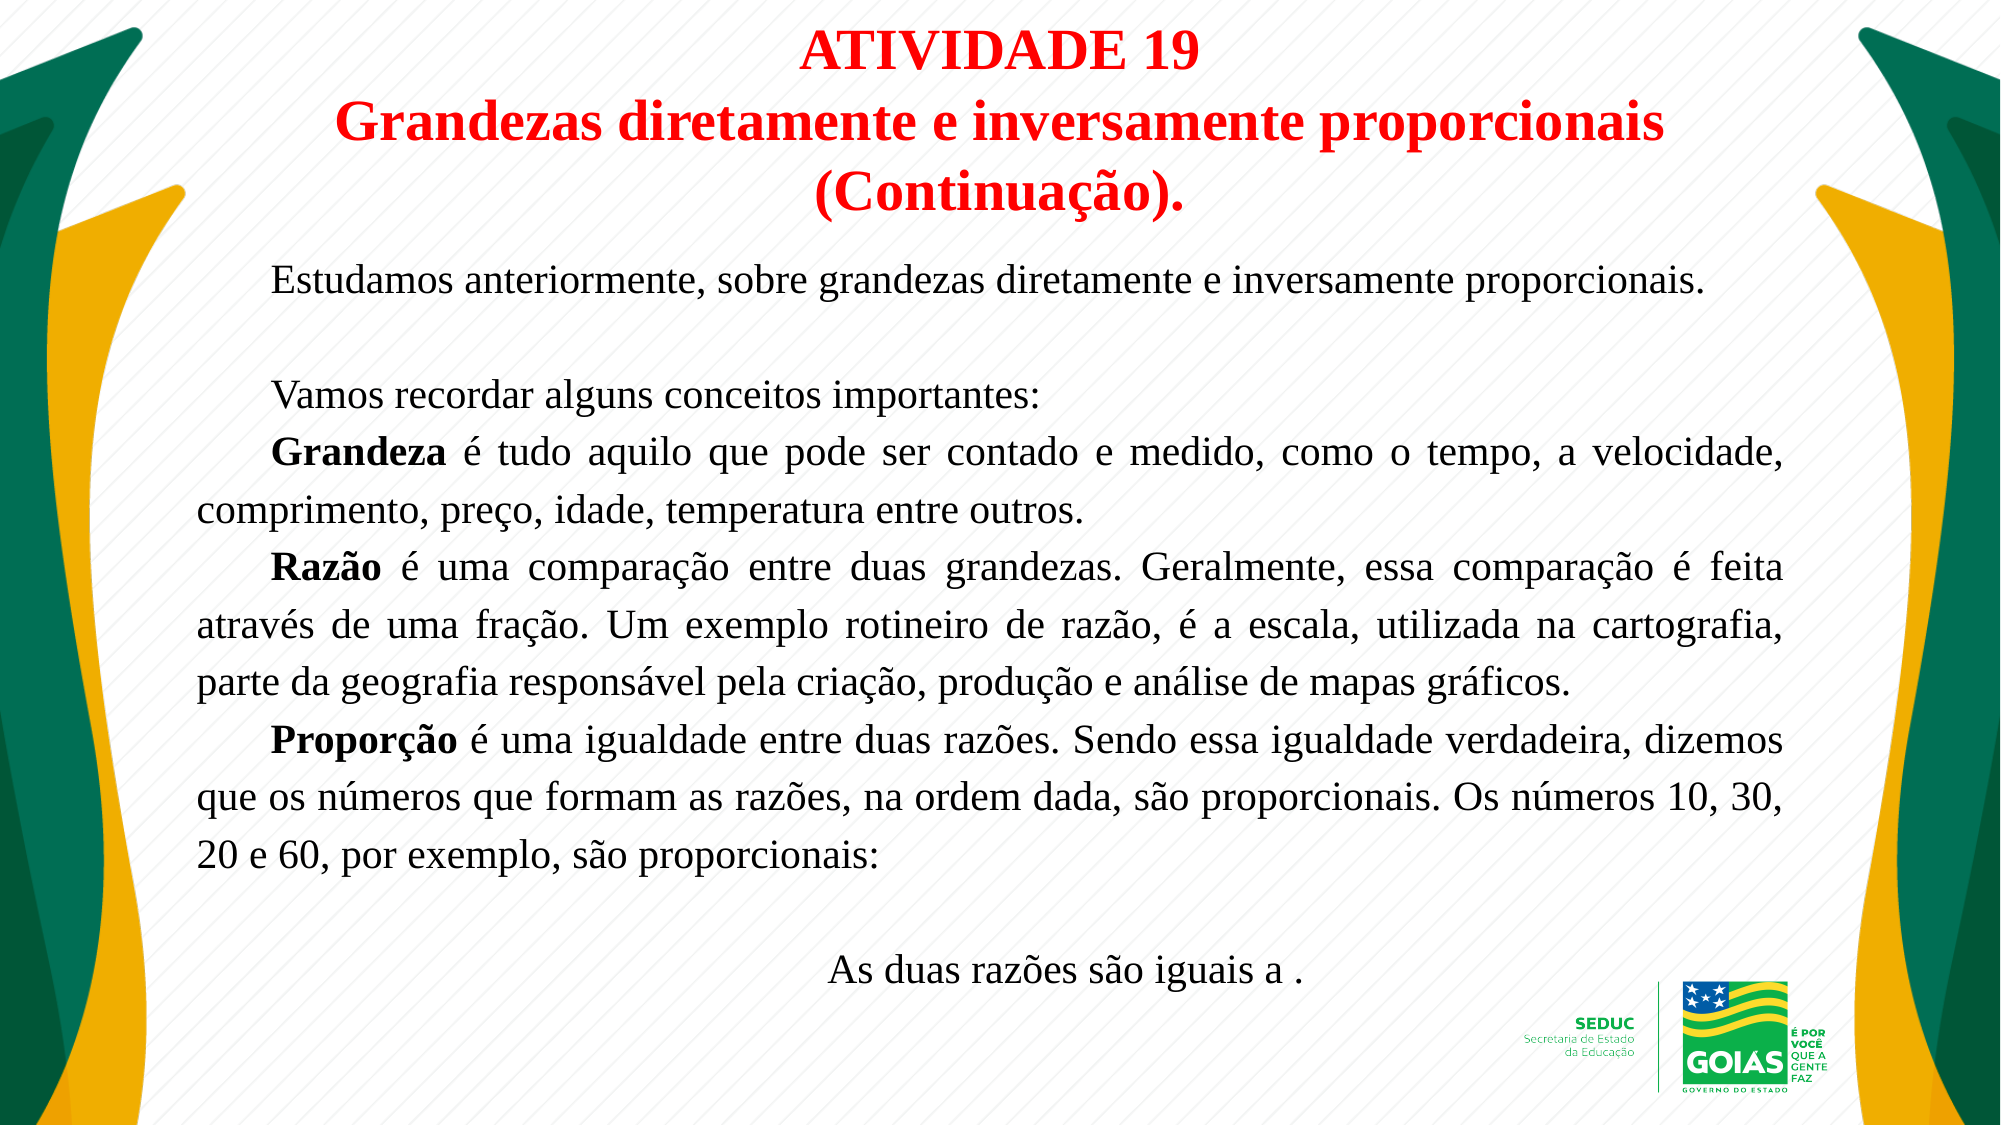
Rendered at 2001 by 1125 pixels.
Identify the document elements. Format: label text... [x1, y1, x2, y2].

text_box ATIVIDADE 19 Grandezas diretamente e inversamente proporcionais (Continuação). [185, 4, 1815, 230]
picture [0, 0, 2001, 1125]
